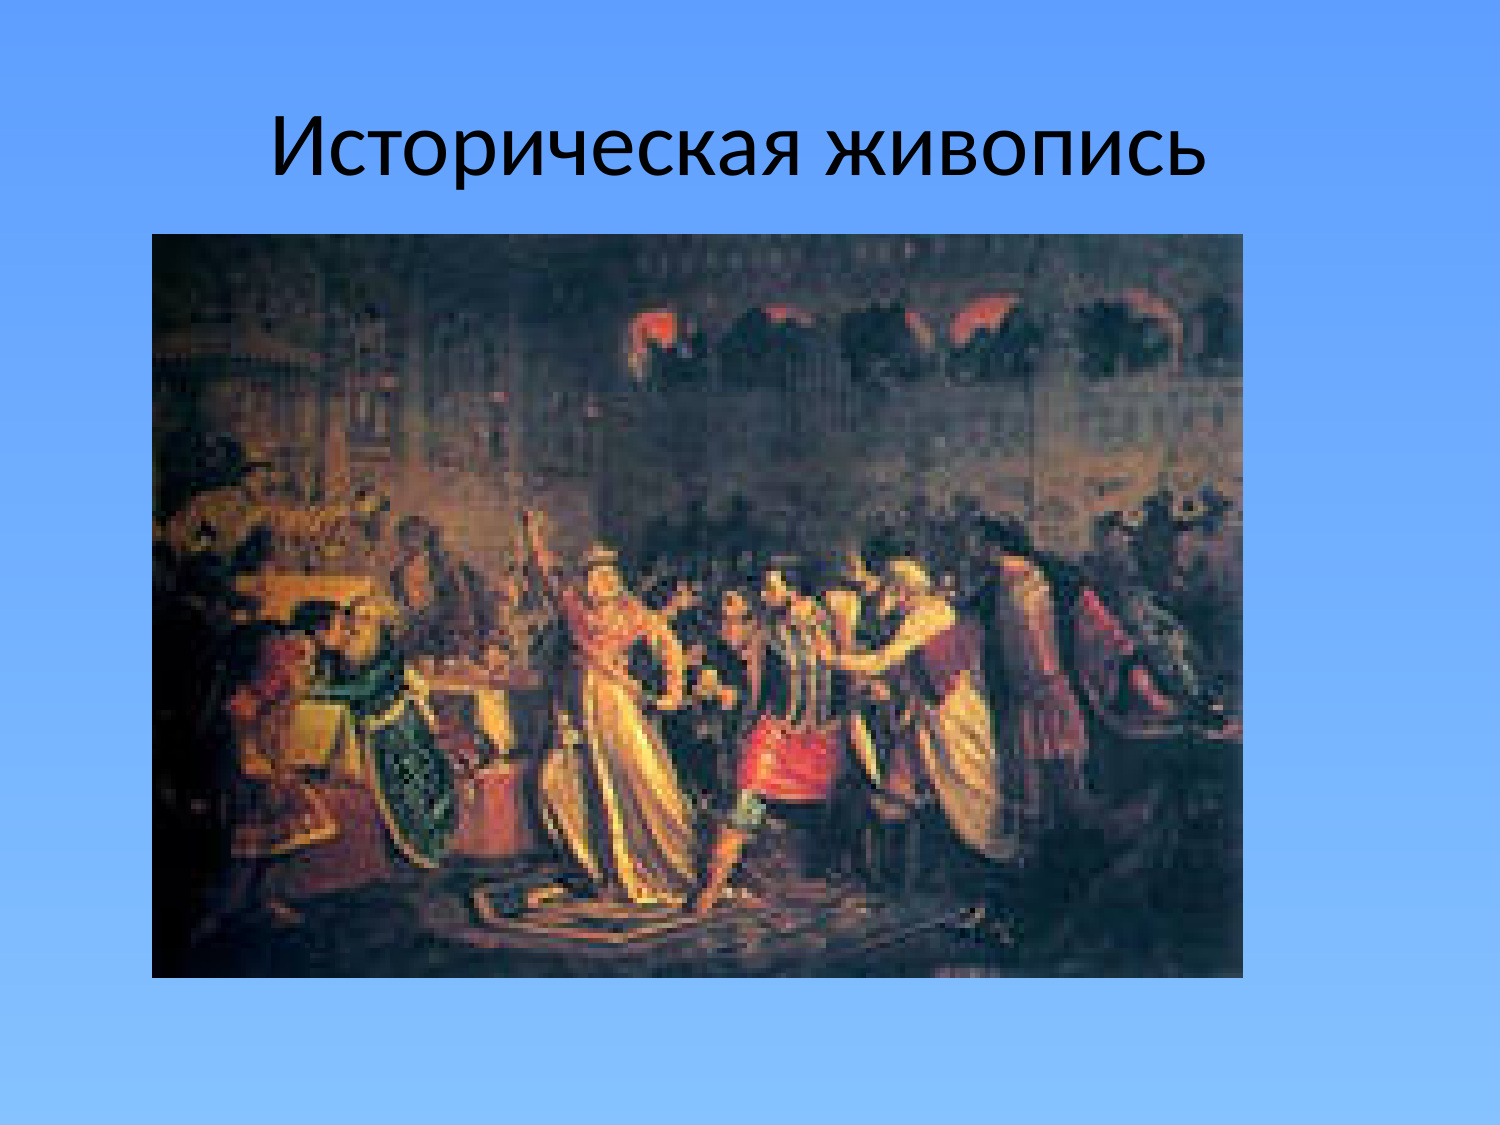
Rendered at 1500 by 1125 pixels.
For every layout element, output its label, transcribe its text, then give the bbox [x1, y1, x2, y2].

title Историческая живопись [75, 45, 1425, 233]
picture [152, 234, 1243, 978]
